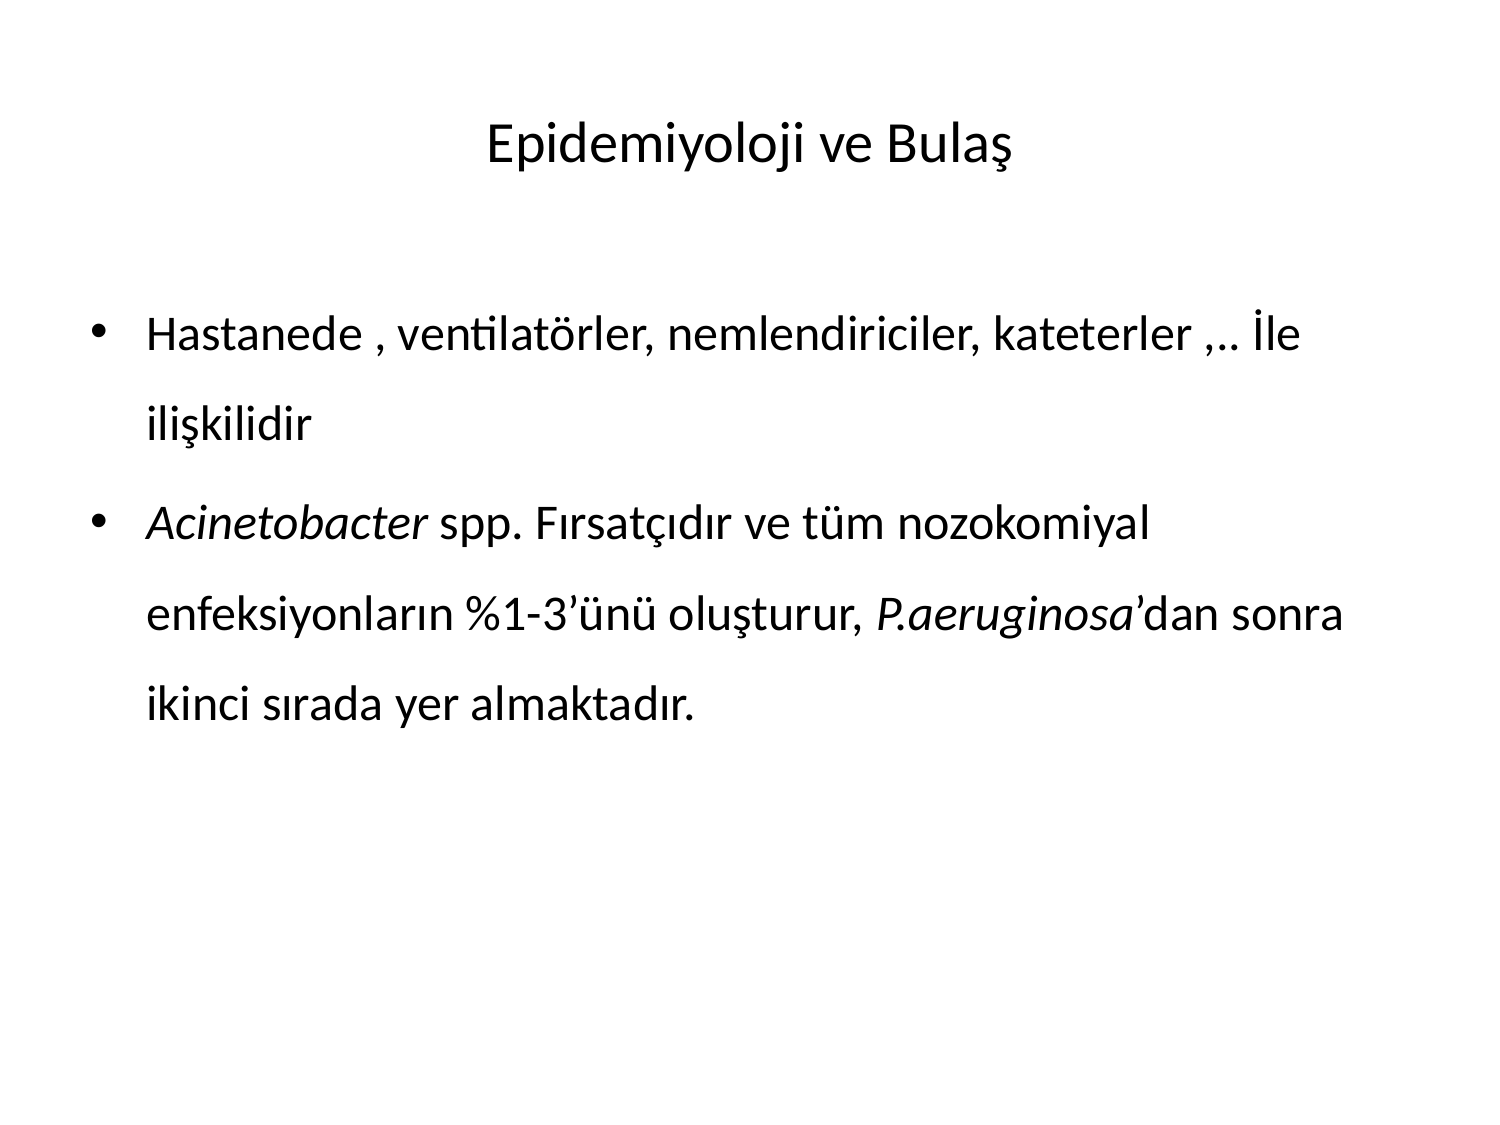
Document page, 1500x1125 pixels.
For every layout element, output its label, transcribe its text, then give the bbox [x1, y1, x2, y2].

title Epidemiyoloji ve Bulaş [75, 45, 1425, 233]
list Hastanede , ventilatörler, nemlendiriciler, kateterler ,.. İle ilişkilidir Acinetobacter spp. Fırsatçıdır ve tüm nozokomiyal enfeksiyonların %1-3’ünü oluşturur, P.aeruginosa’dan sonra ikinci sırada yer almaktadır. [75, 262, 1425, 1005]
